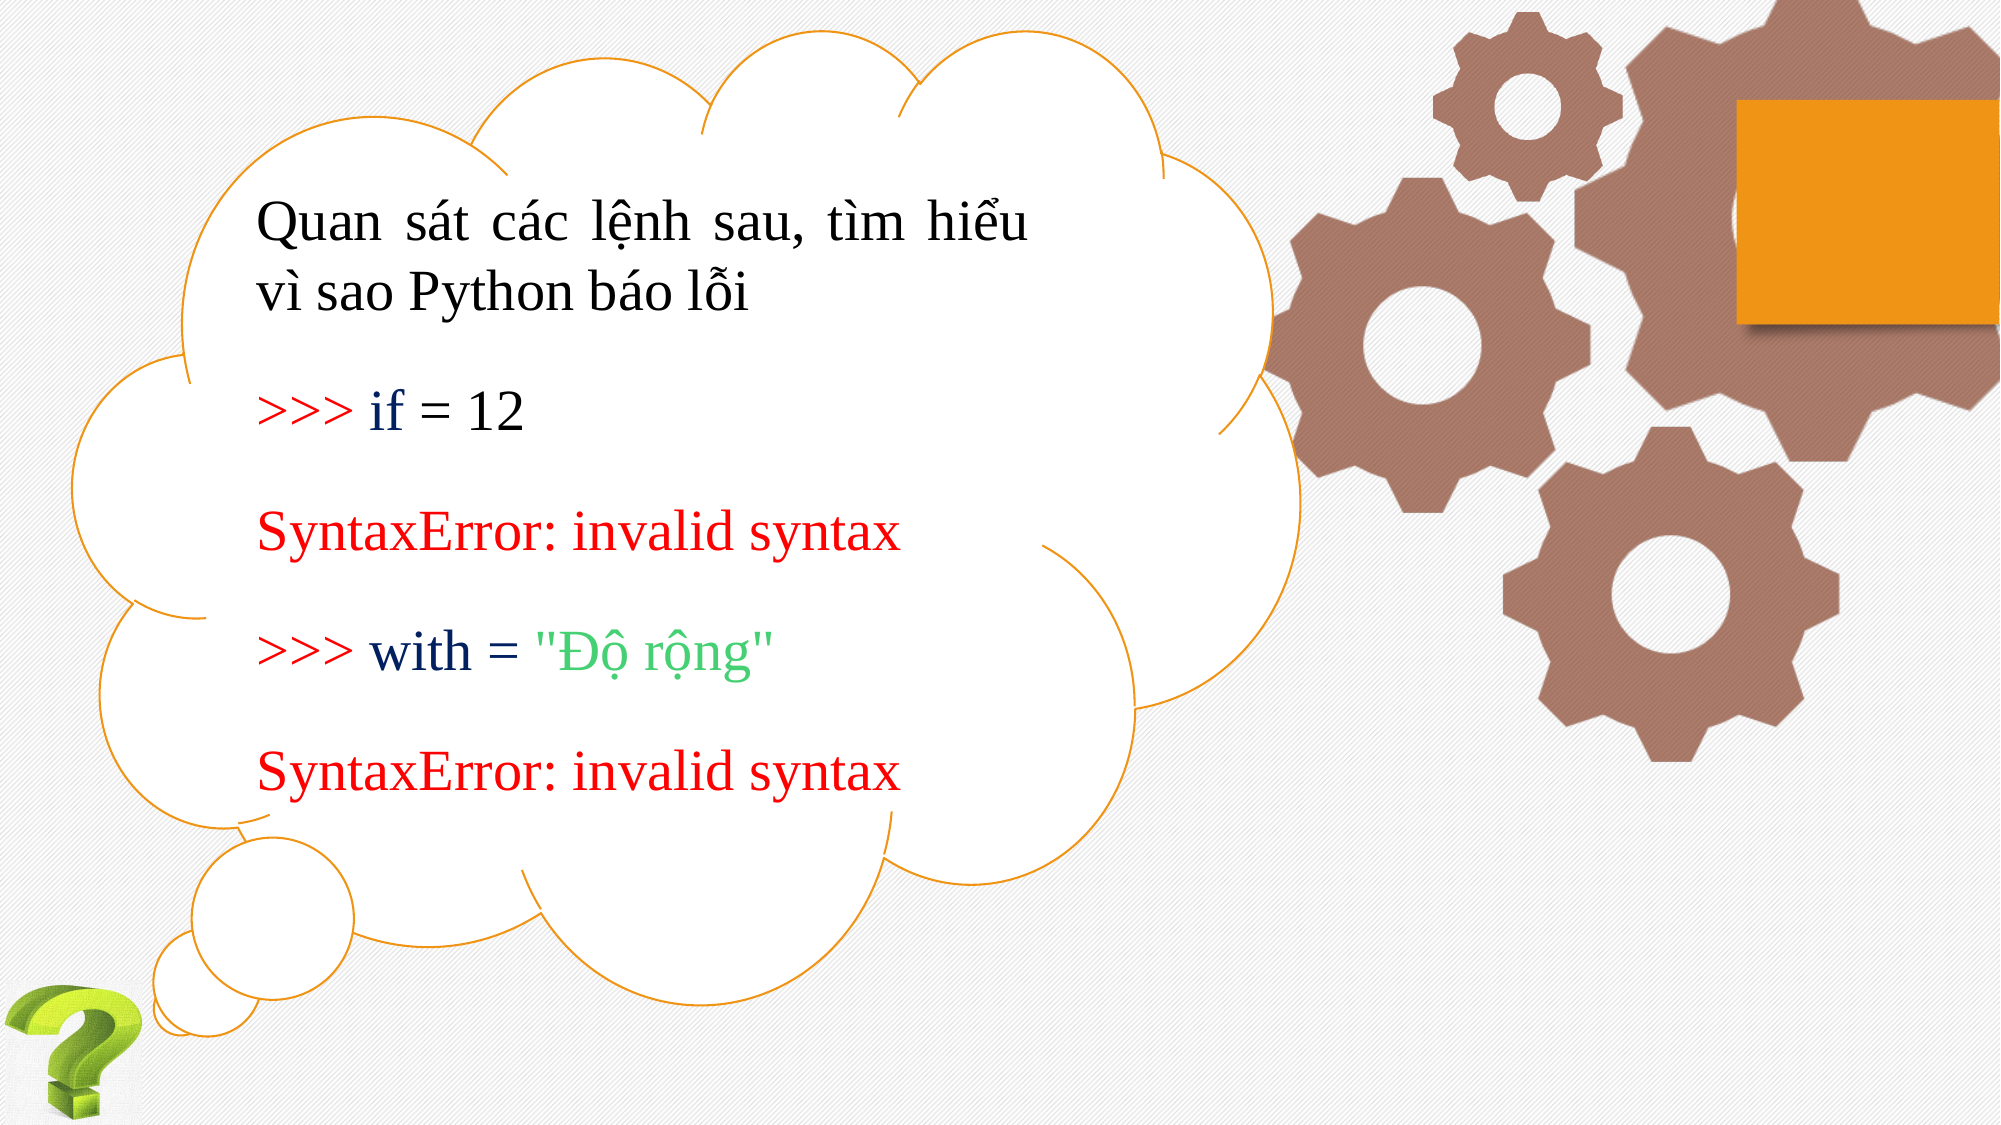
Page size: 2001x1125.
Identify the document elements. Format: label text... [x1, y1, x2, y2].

picture [4, 980, 142, 1125]
picture [1186, 0, 2000, 831]
text_box Quan sát các lệnh sau, tìm hiểu vì sao Python báo lỗi >>> if = 12 SyntaxError: invalid syntax >>> with = "Độ rộng" SyntaxError: invalid syntax [70, 30, 1302, 1038]
